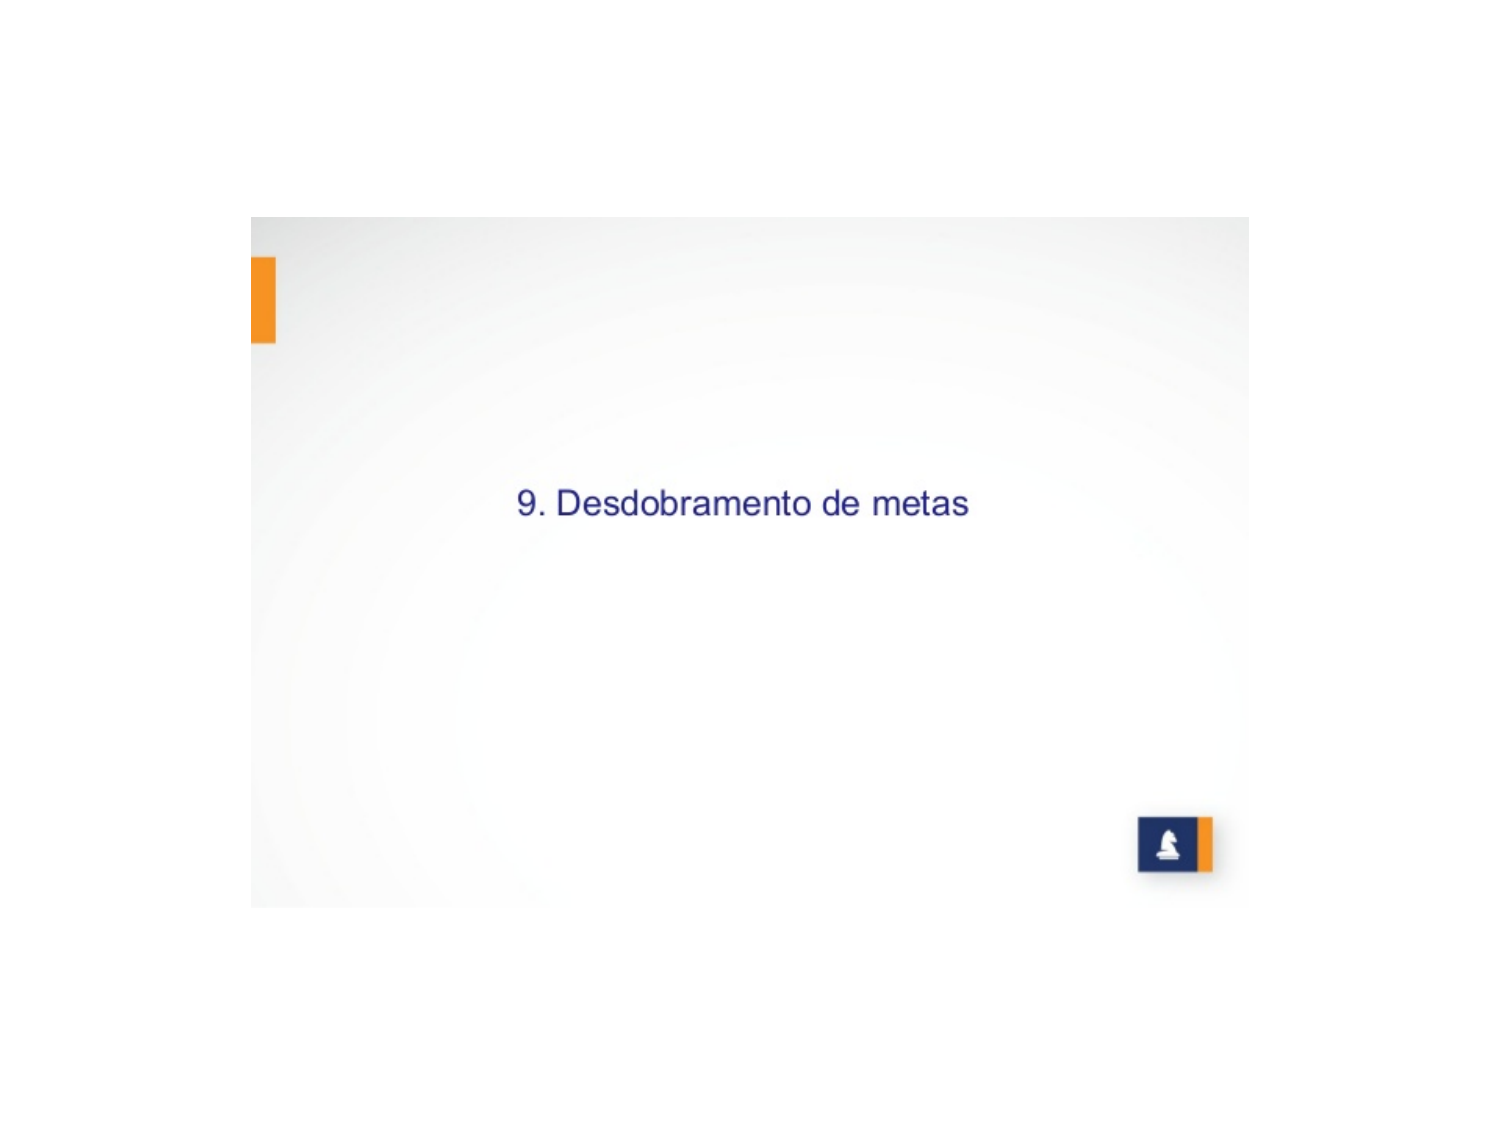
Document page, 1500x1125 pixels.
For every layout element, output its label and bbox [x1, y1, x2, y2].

picture [251, 216, 1249, 909]
